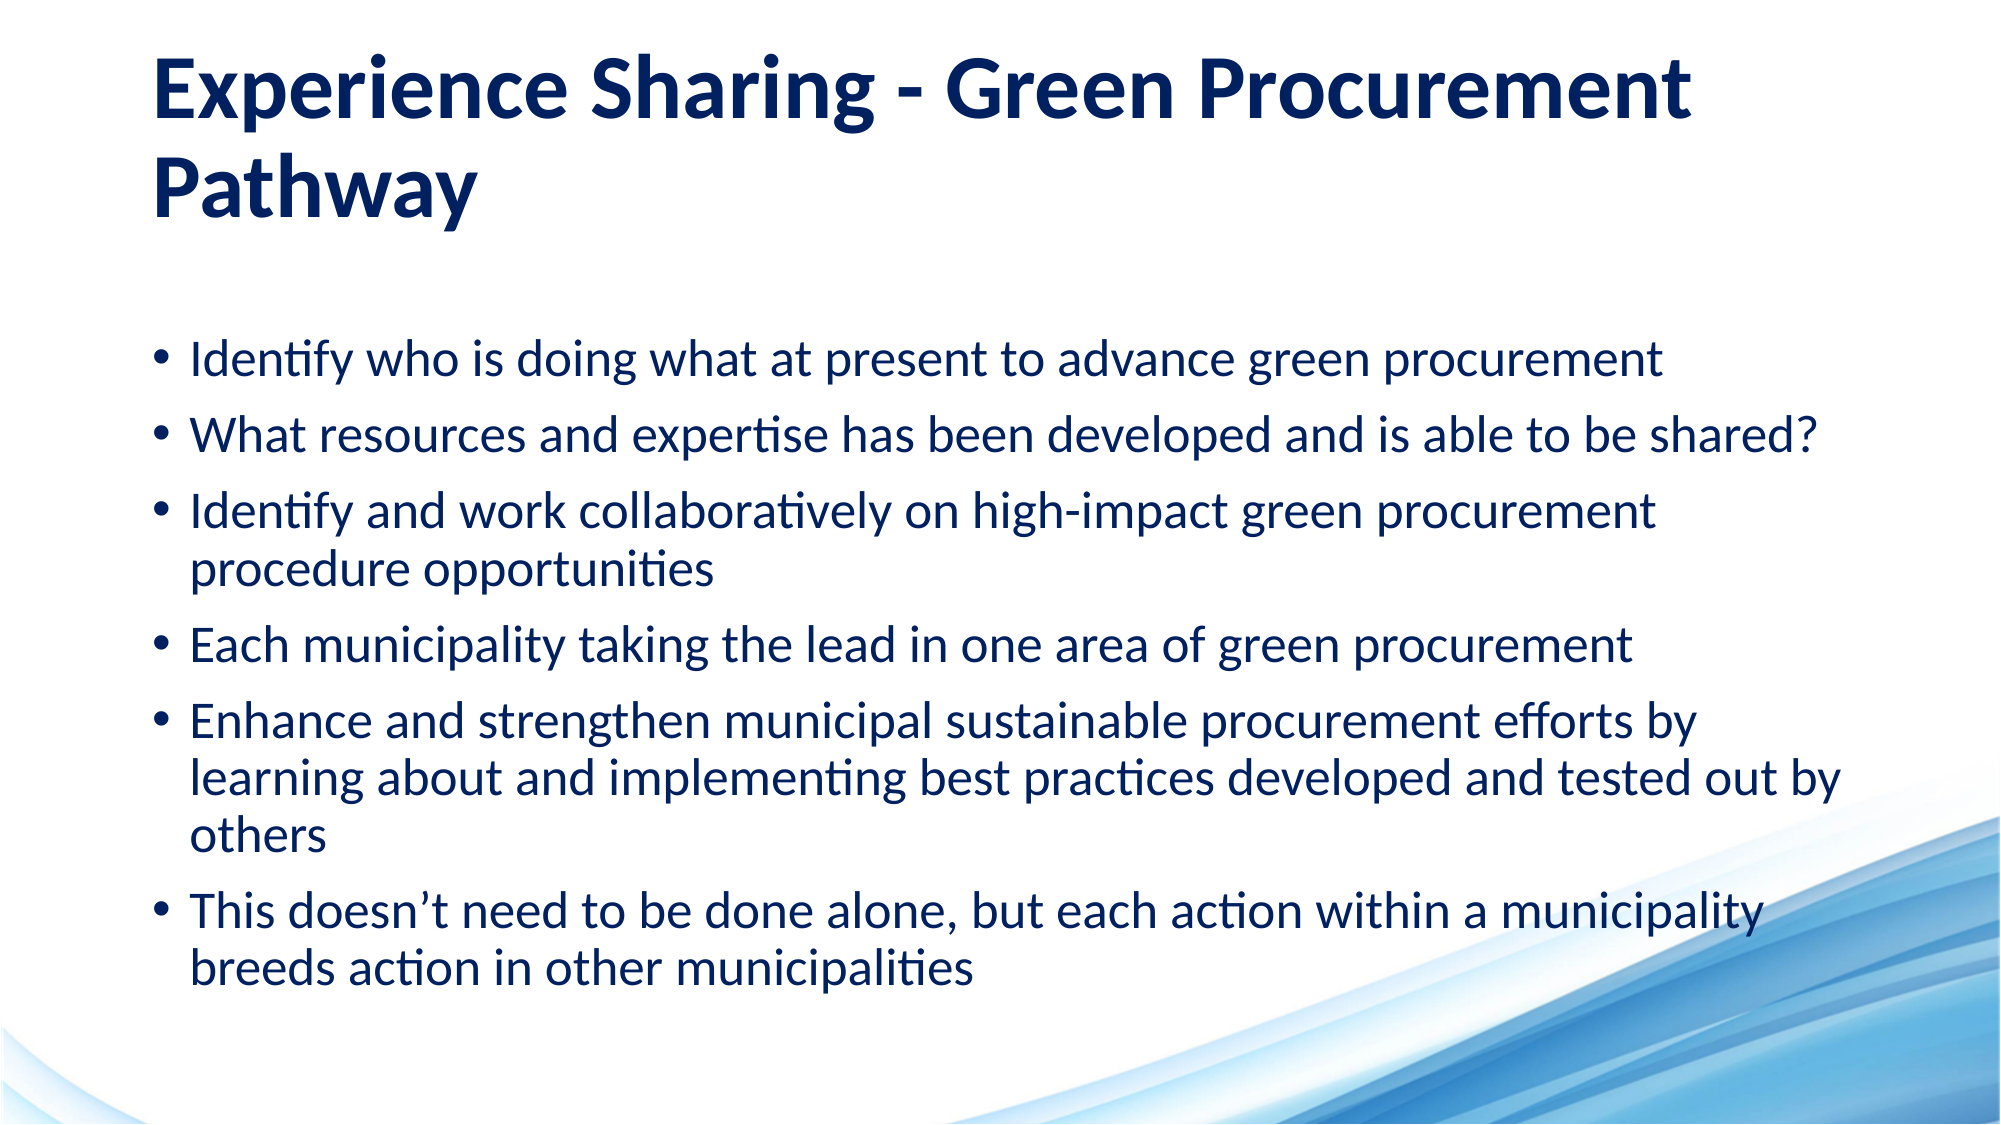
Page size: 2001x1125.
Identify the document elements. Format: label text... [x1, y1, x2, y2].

title Experience Sharing - Green Procurement Pathway [137, 29, 1954, 248]
list Identify who is doing what at present to advance green procurement What resources and expertise has been developed and is able to be shared? Identify and work collaboratively on high-impact green procurement procedure opportunities Each municipality taking the lead in one area of green procurement Enhance and strengthen municipal sustainable procurement efforts by learning about and implementing best practices developed and tested out by others This doesn’t need to be done alone, but each action within a municipality breeds action in other municipalities [137, 323, 1863, 1053]
picture [0, 750, 2001, 1124]
